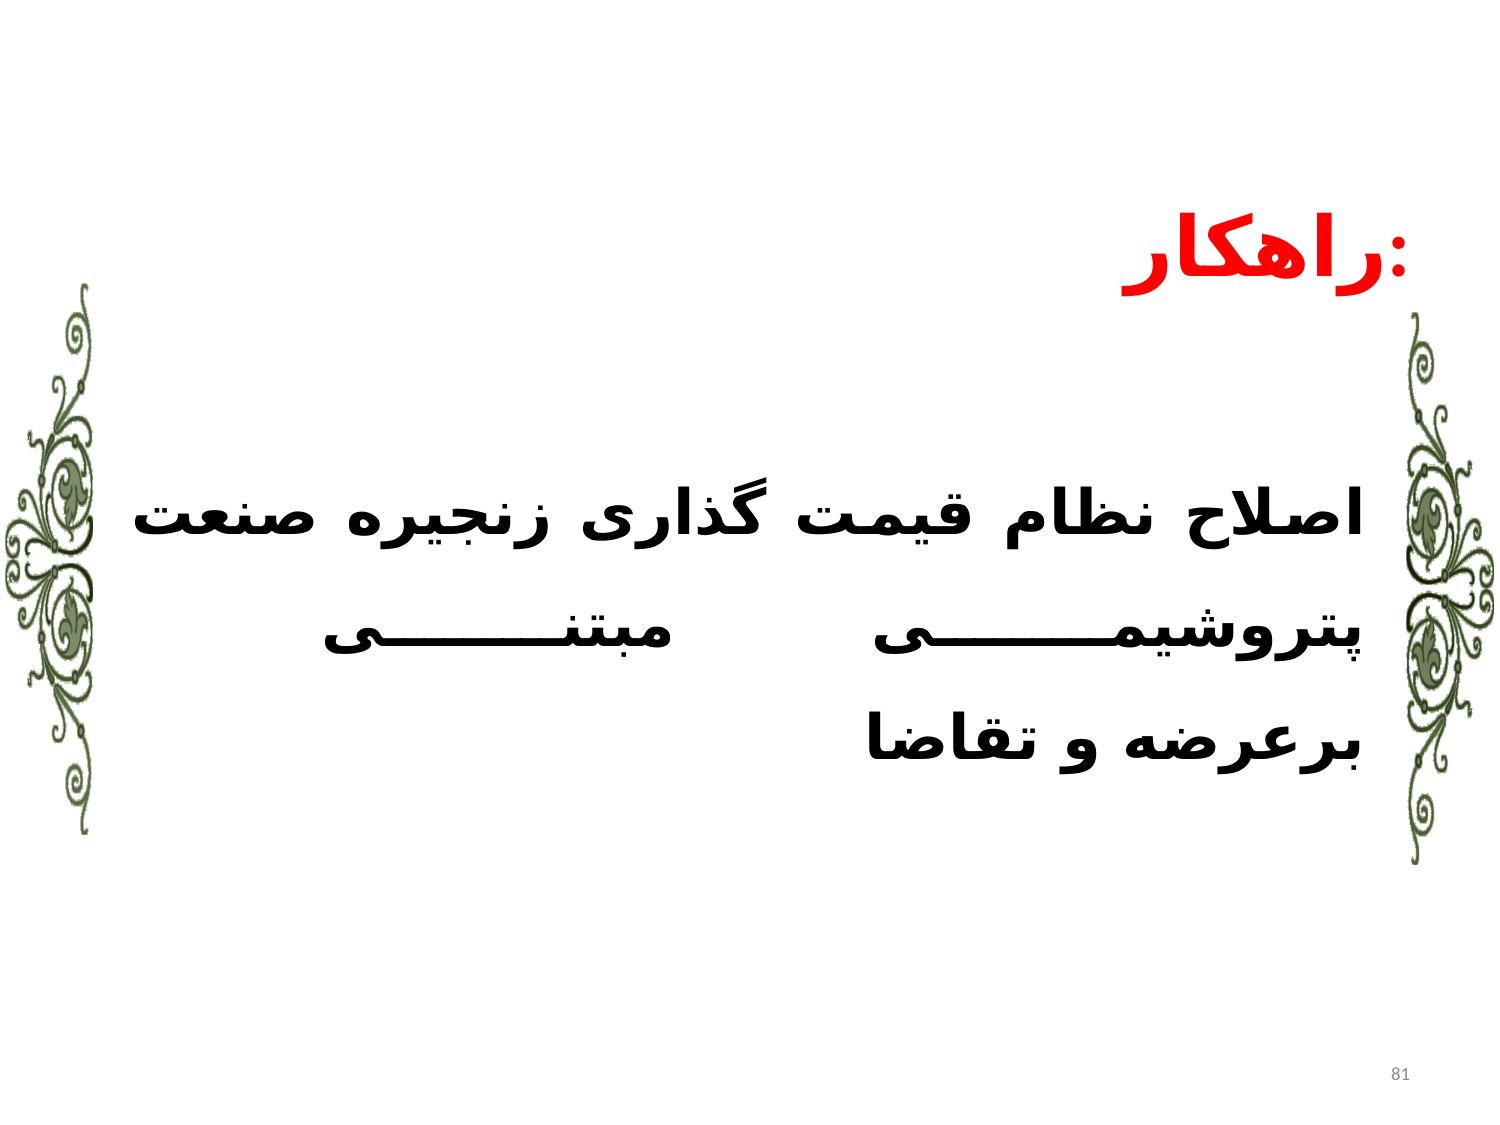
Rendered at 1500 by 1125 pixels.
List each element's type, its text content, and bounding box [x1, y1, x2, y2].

picture [0, 514, 326, 603]
text_box اصلاح نظام قیمت گذاری زنجیره صنعت پتروشیمی مبتنی برعرضه و تقاضا [110, 427, 1381, 780]
text_box راهکار: [1110, 186, 1426, 301]
slide_number 81 [1074, 1042, 1425, 1103]
picture [1173, 544, 1500, 633]
